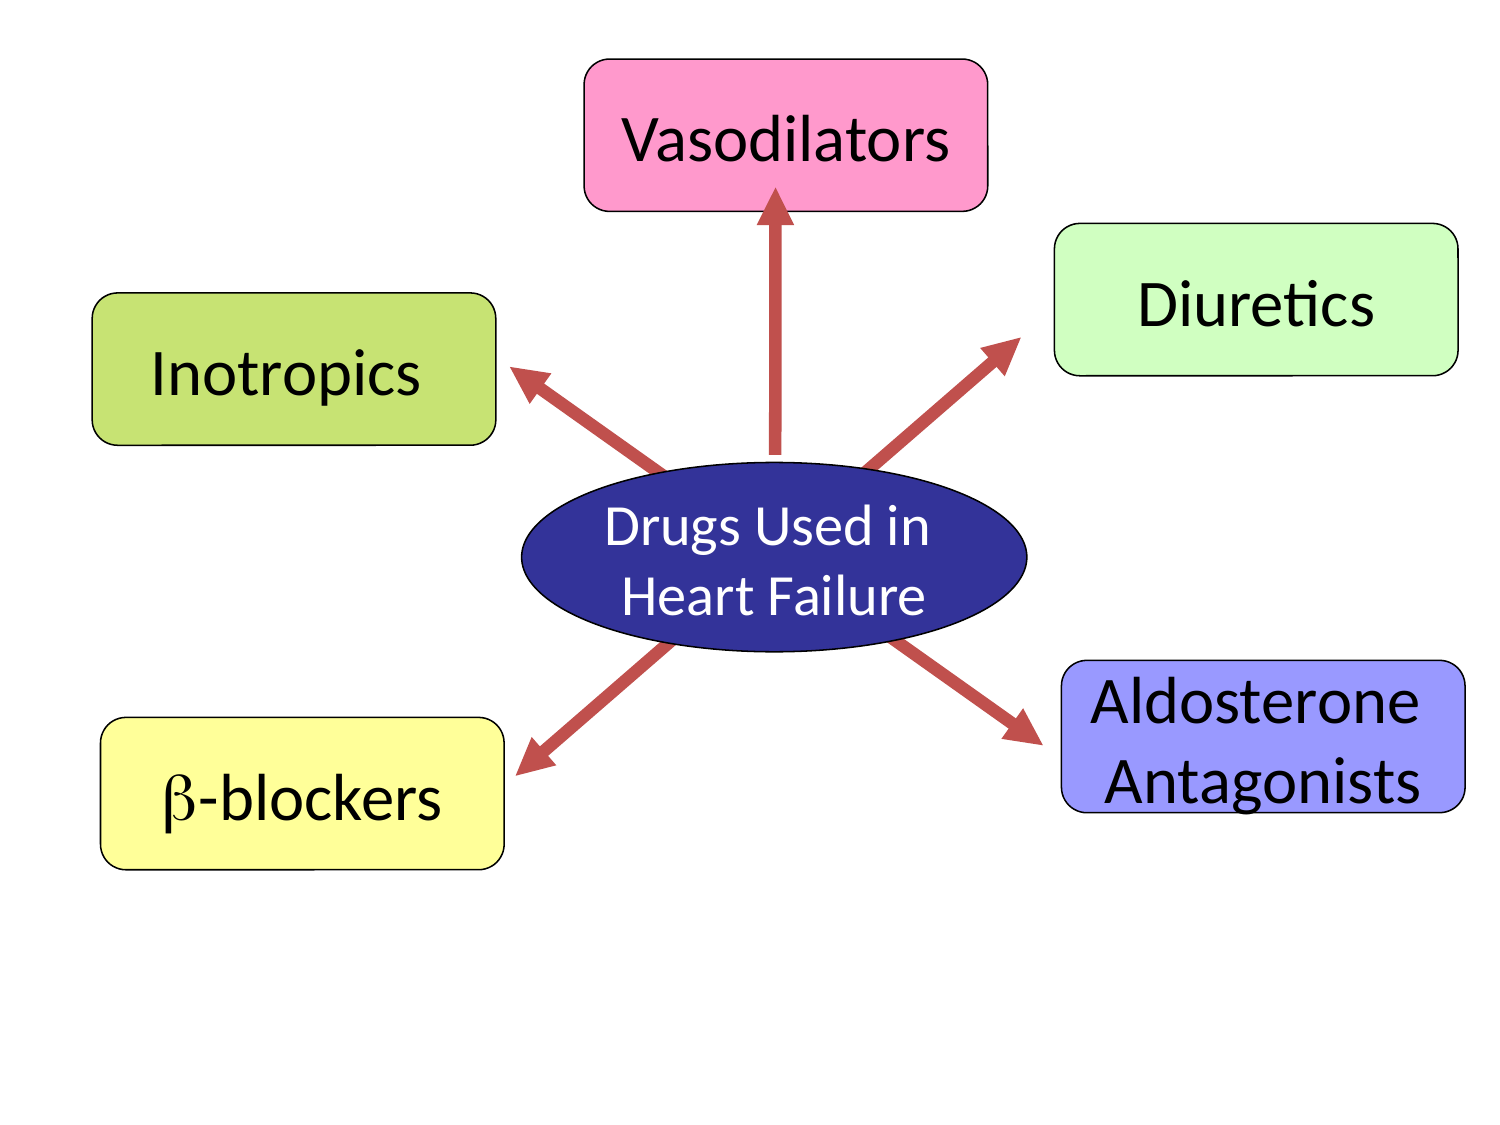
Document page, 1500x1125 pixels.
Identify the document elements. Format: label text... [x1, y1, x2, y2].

text_box [769, 187, 782, 455]
text_box [895, 641, 1043, 746]
text_box [869, 337, 1021, 469]
text_box Vasodilators [584, 59, 988, 212]
text_box [509, 366, 659, 473]
text_box Drugs Used in Heart Failure [521, 462, 1027, 652]
text_box [515, 643, 668, 776]
text_box Inotropics [92, 292, 496, 446]
text_box -blockers [100, 717, 505, 870]
text_box Diuretics [1054, 223, 1459, 376]
text_box Aldosterone Antagonists [1061, 660, 1466, 813]
